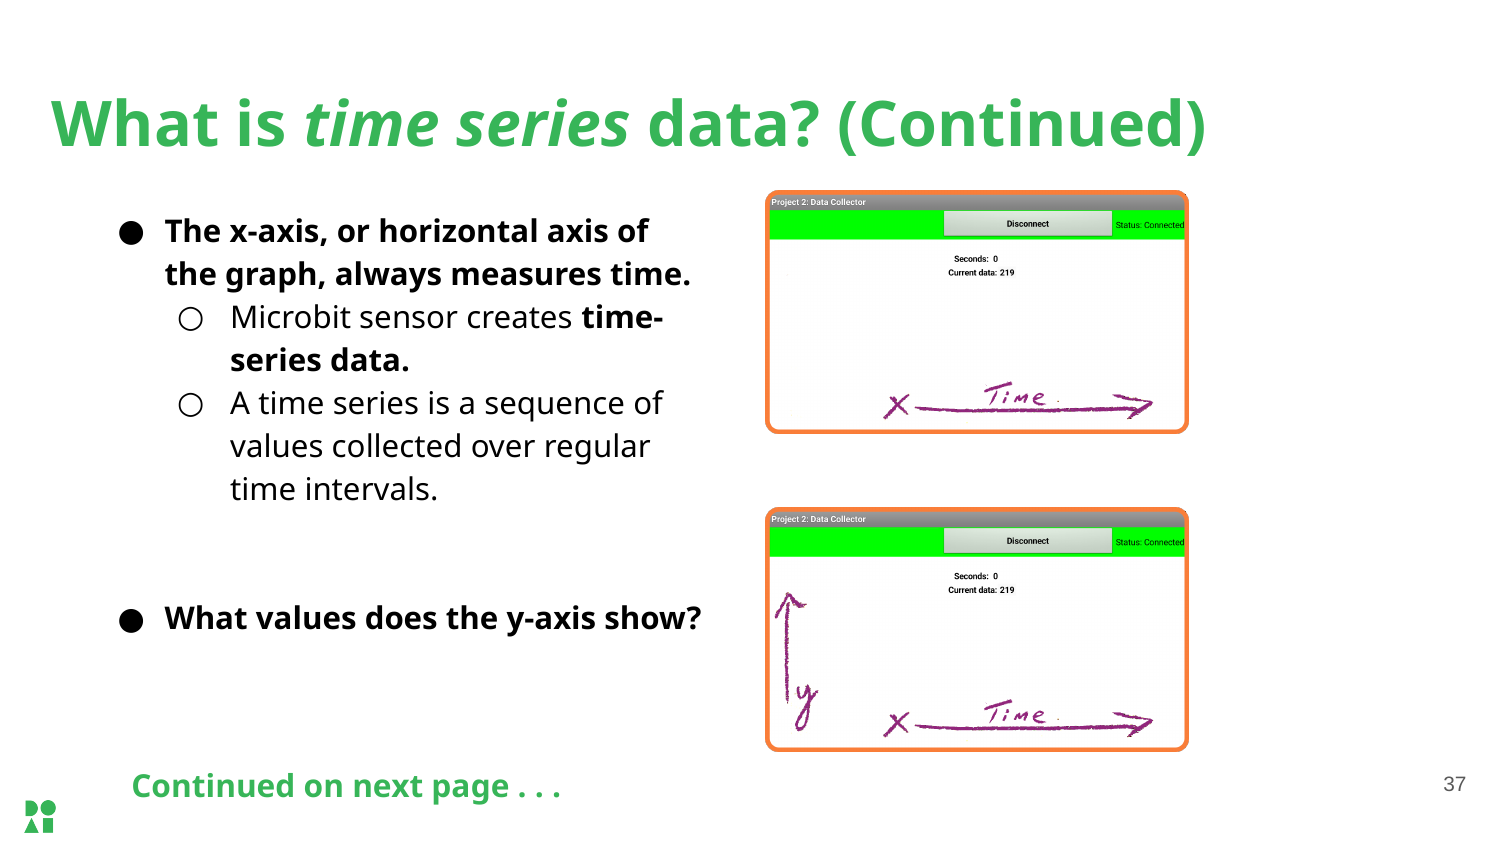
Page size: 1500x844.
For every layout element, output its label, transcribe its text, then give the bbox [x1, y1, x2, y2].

text_box The x-axis, or horizontal axis of the graph, always measures time. Microbit sensor creates time-series data. A time series is a sequence of values collected over regular time intervals. What values does the y-axis show? [102, 190, 721, 651]
title What is time series data? (Continued) [36, 68, 1435, 163]
picture [23, 800, 56, 834]
picture [764, 507, 1189, 752]
picture [764, 190, 1189, 434]
title Continued on next page . . . [116, 751, 1500, 844]
